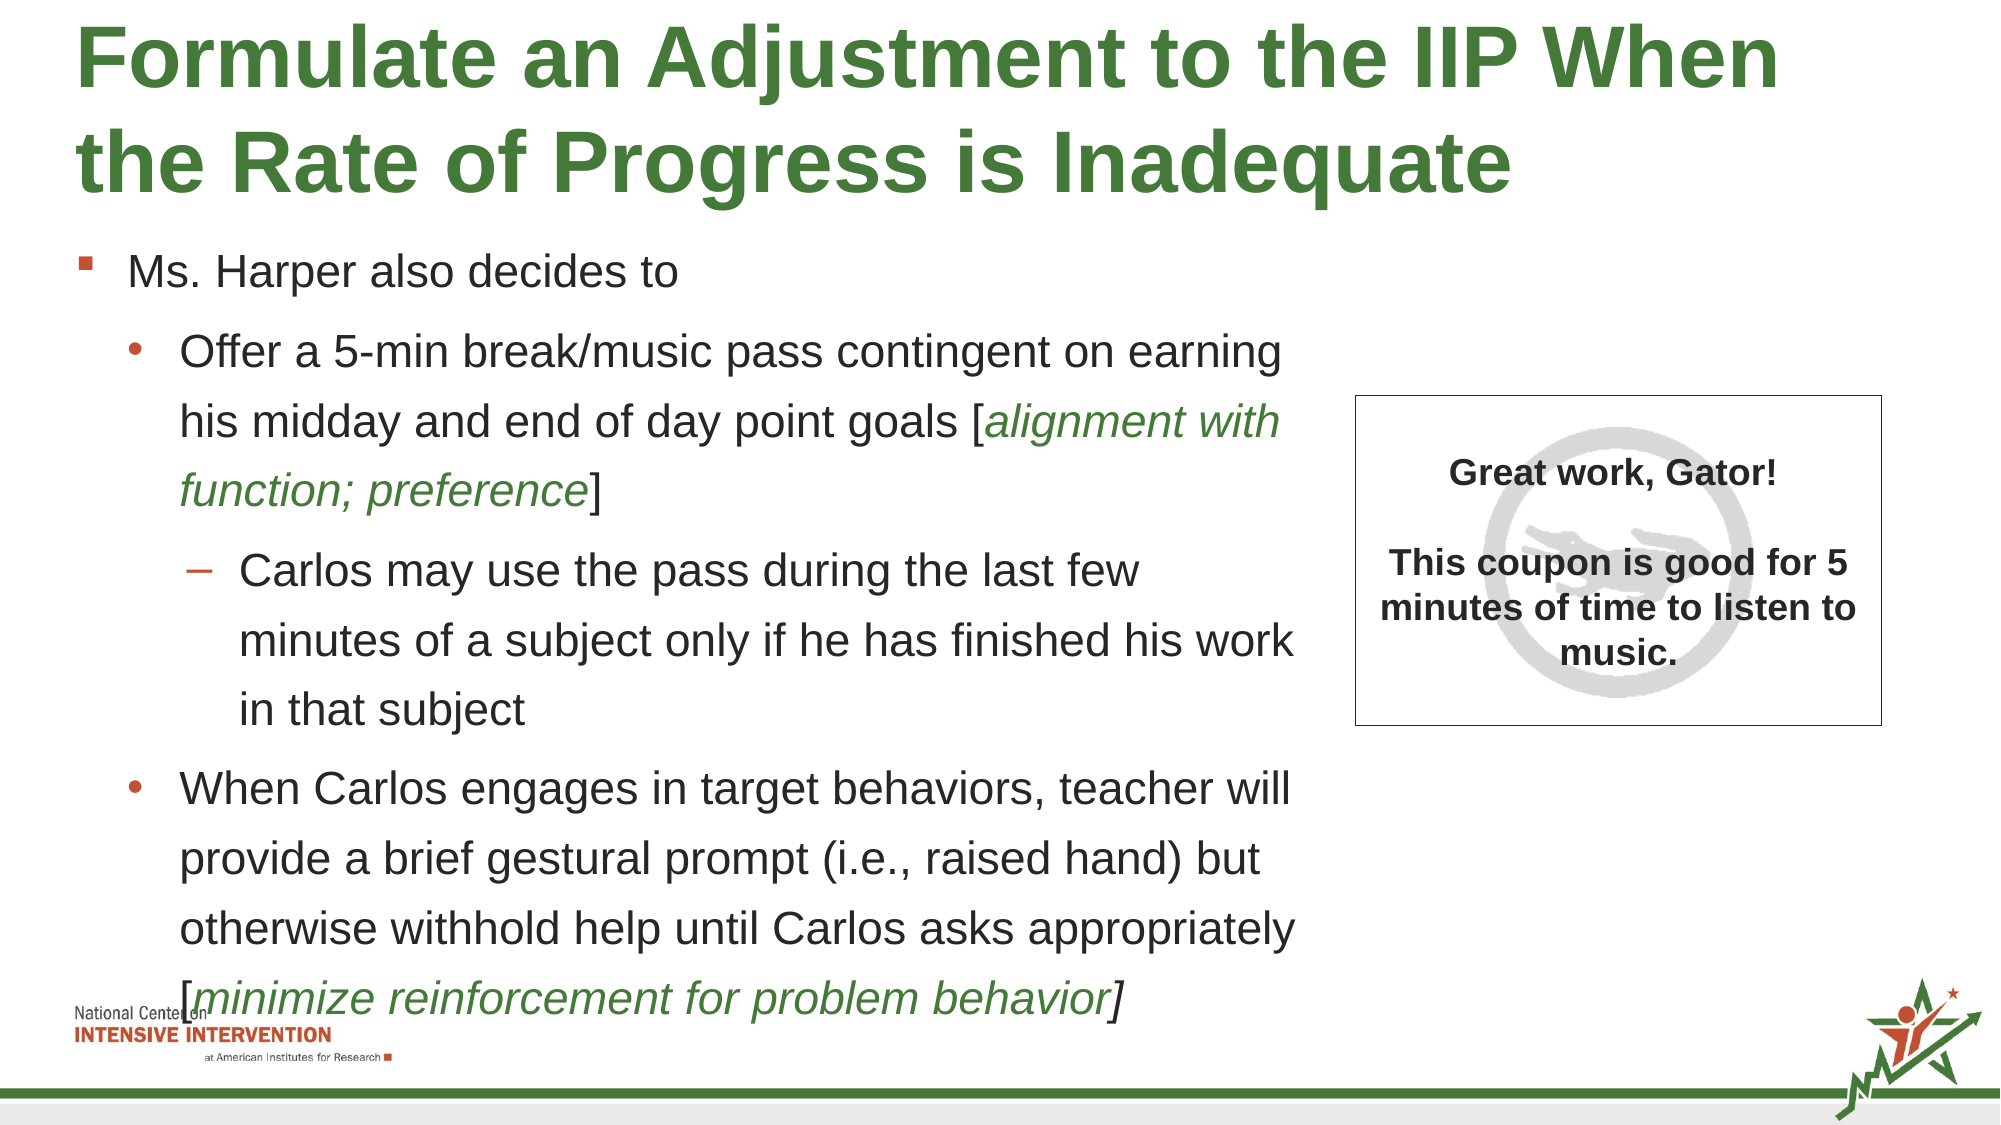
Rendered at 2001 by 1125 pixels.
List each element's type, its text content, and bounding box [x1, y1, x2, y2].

picture [0, 0, 2000, 1125]
text_box Great work, Gator! This coupon is good for 5 minutes of time to listen to music. [1355, 395, 1882, 726]
title Formulate an Adjustment to the IIP When the Rate of Progress is Inadequate [75, 0, 1925, 210]
list Ms. Harper also decides to Offer a 5-min break/music pass contingent on earning his midday and end of day point goals [alignment with function; preference] Carlos may use the pass during the last few minutes of a subject only if he has finished his work in that subject When Carlos engages in target behaviors, teacher will provide a brief gestural prompt (i.e., raised hand) but otherwise withhold help until Carlos asks appropriately [minimize reinforcement for problem behavior] [75, 227, 1315, 1050]
